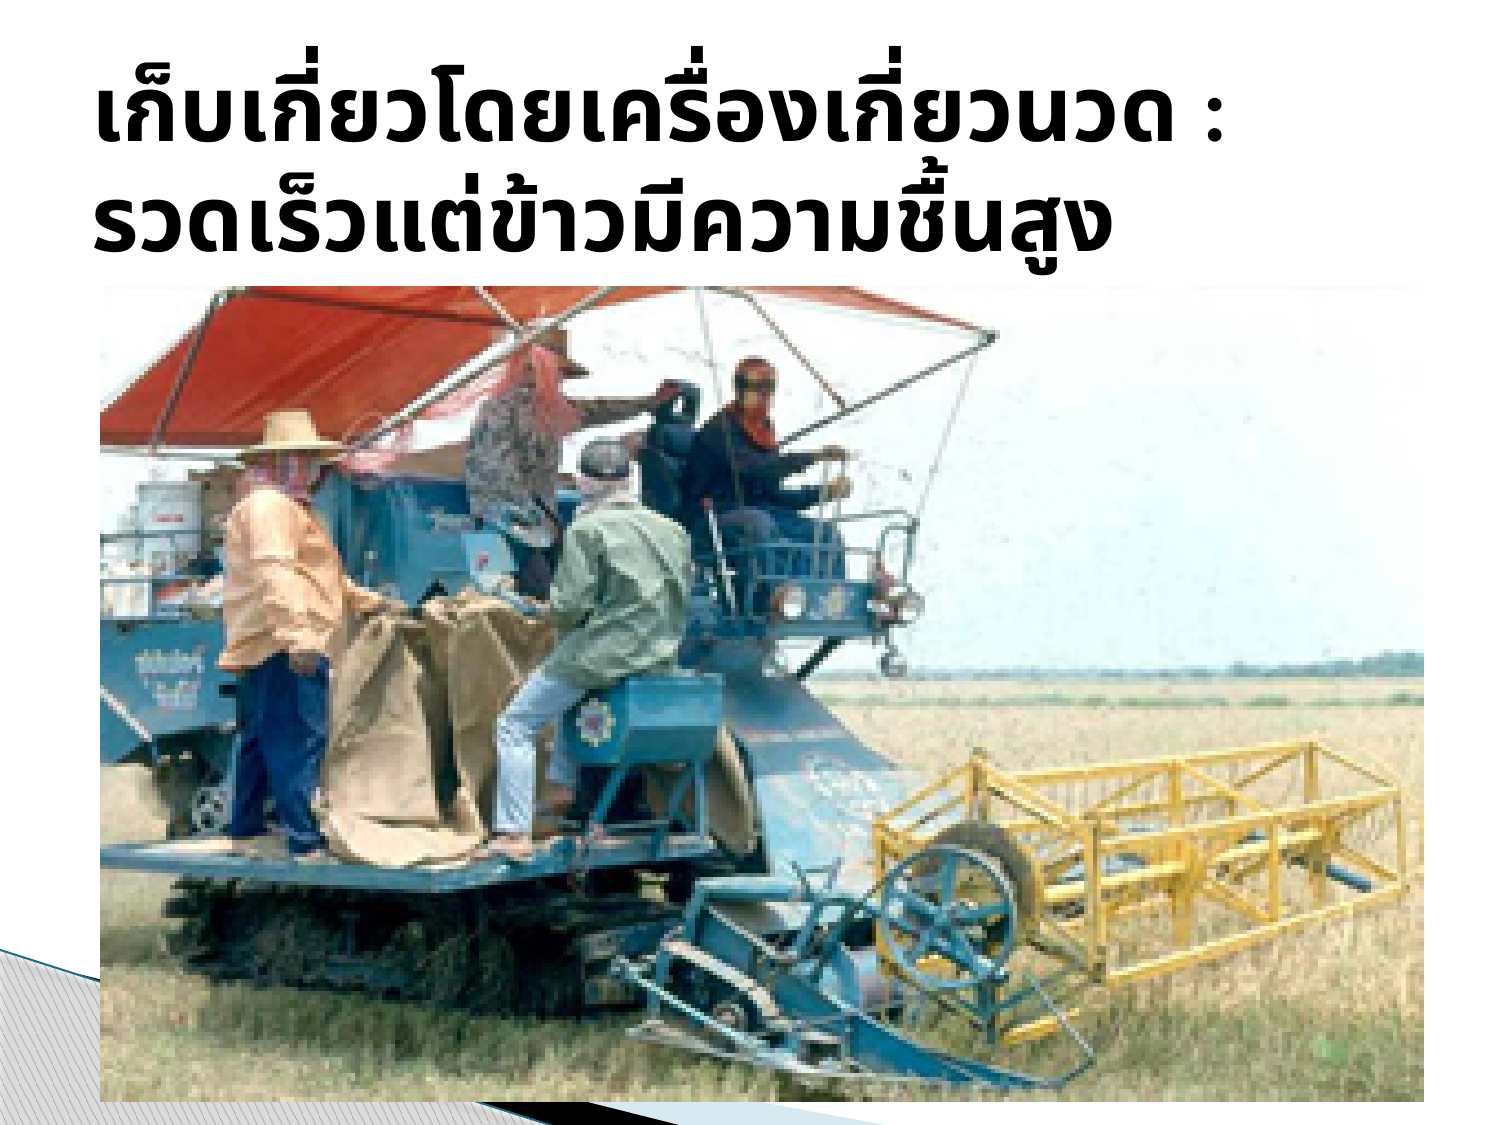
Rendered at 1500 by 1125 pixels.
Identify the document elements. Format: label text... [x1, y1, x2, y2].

text_box เก็บเกี่ยวโดยเครื่องเกี่ยวนวด : รวดเร็วแต่ข้าวมีความชื้นสูง [76, 42, 1459, 278]
picture [100, 286, 1424, 1102]
